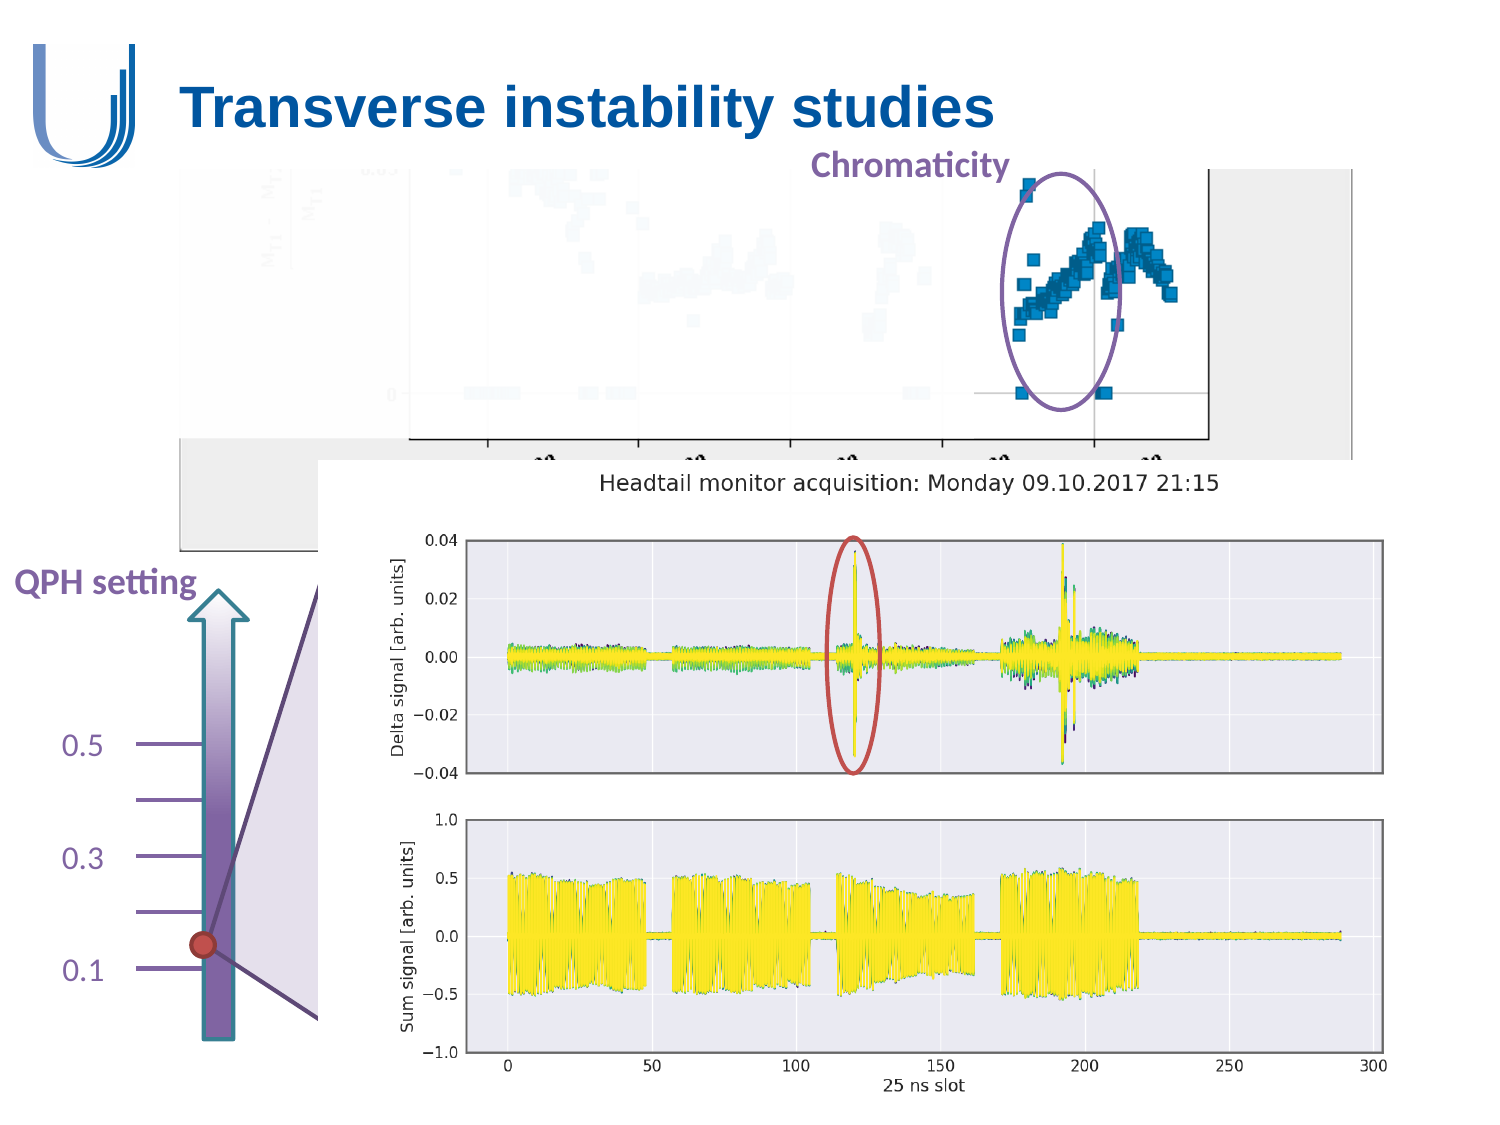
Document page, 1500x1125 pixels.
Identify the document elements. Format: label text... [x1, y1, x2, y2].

title Transverse instability studies [164, 61, 1471, 185]
text_box [189, 931, 217, 959]
text_box [186, 588, 250, 931]
text_box 0.1 [47, 940, 120, 996]
text_box QPH setting [0, 550, 213, 610]
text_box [147, 129, 1353, 552]
picture [33, 44, 135, 168]
text_box 0.5 [47, 716, 119, 771]
picture [318, 460, 1500, 1125]
text_box [208, 599, 313, 1018]
text_box 0.3 [47, 828, 119, 884]
text_box [201, 954, 236, 1042]
